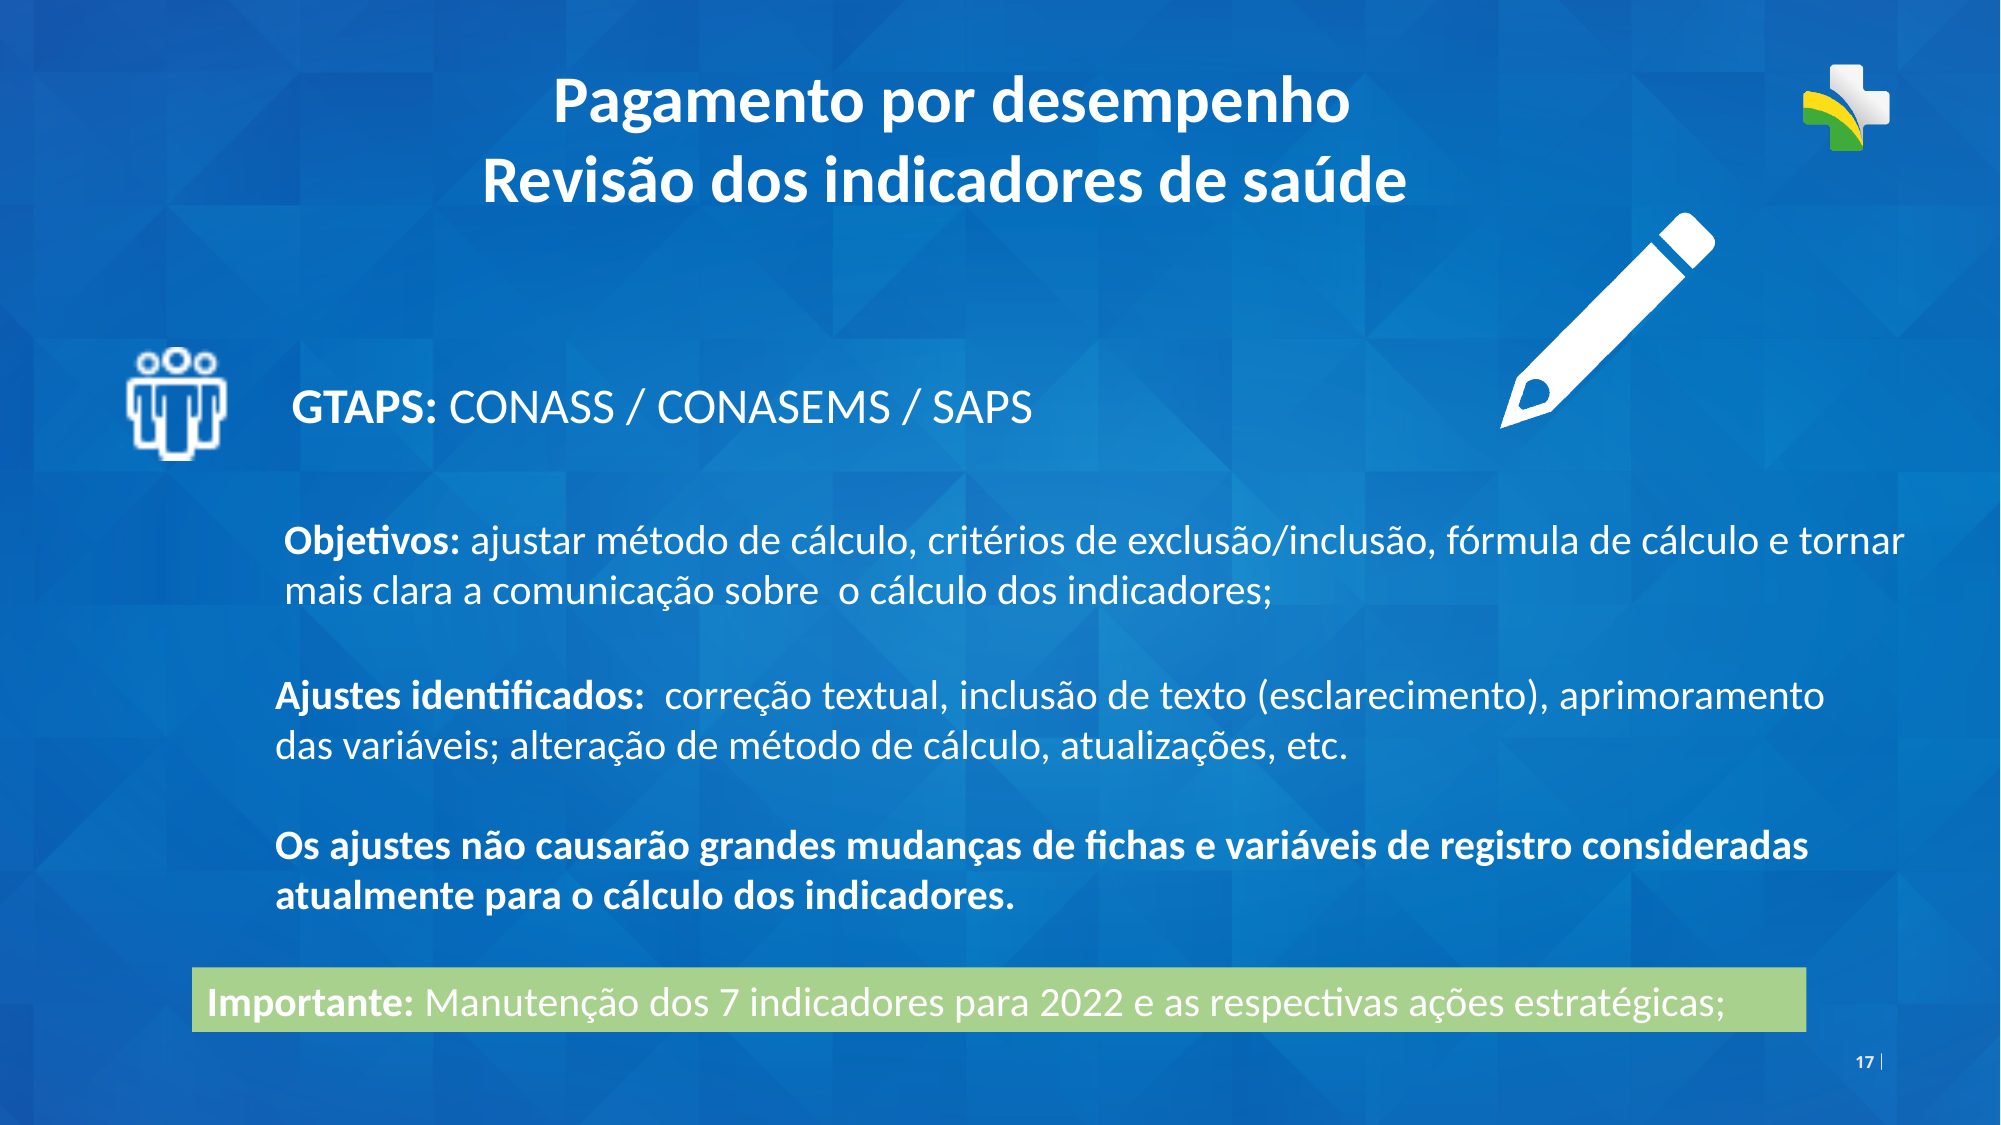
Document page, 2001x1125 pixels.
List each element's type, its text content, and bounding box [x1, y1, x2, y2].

text_box Ajustes identificados: correção textual, inclusão de texto (esclarecimento), aprimoramento das variáveis; alteração de método de cálculo, atualizações, etc. Os ajustes não causarão grandes mudanças de fichas e variáveis de registro consideradas atualmente para o cálculo dos indicadores. [259, 659, 1905, 925]
slide_number 17 [1774, 1032, 1890, 1093]
text_box Objetivos: ajustar método de cálculo, critérios de exclusão/inclusão, fórmula de cálculo e tornar mais clara a comunicação sobre o cálculo dos indicadores; [269, 505, 1940, 671]
text_box Pagamento por desempenho Revisão dos indicadores de saúde [170, 48, 1736, 304]
text_box GTAPS: CONASS / CONASEMS / SAPS [276, 366, 1251, 442]
picture [0, 0, 2001, 1125]
text_box Importante: Manutenção dos 7 indicadores para 2022 e as respectivas ações estratégicas; [192, 967, 1807, 1032]
